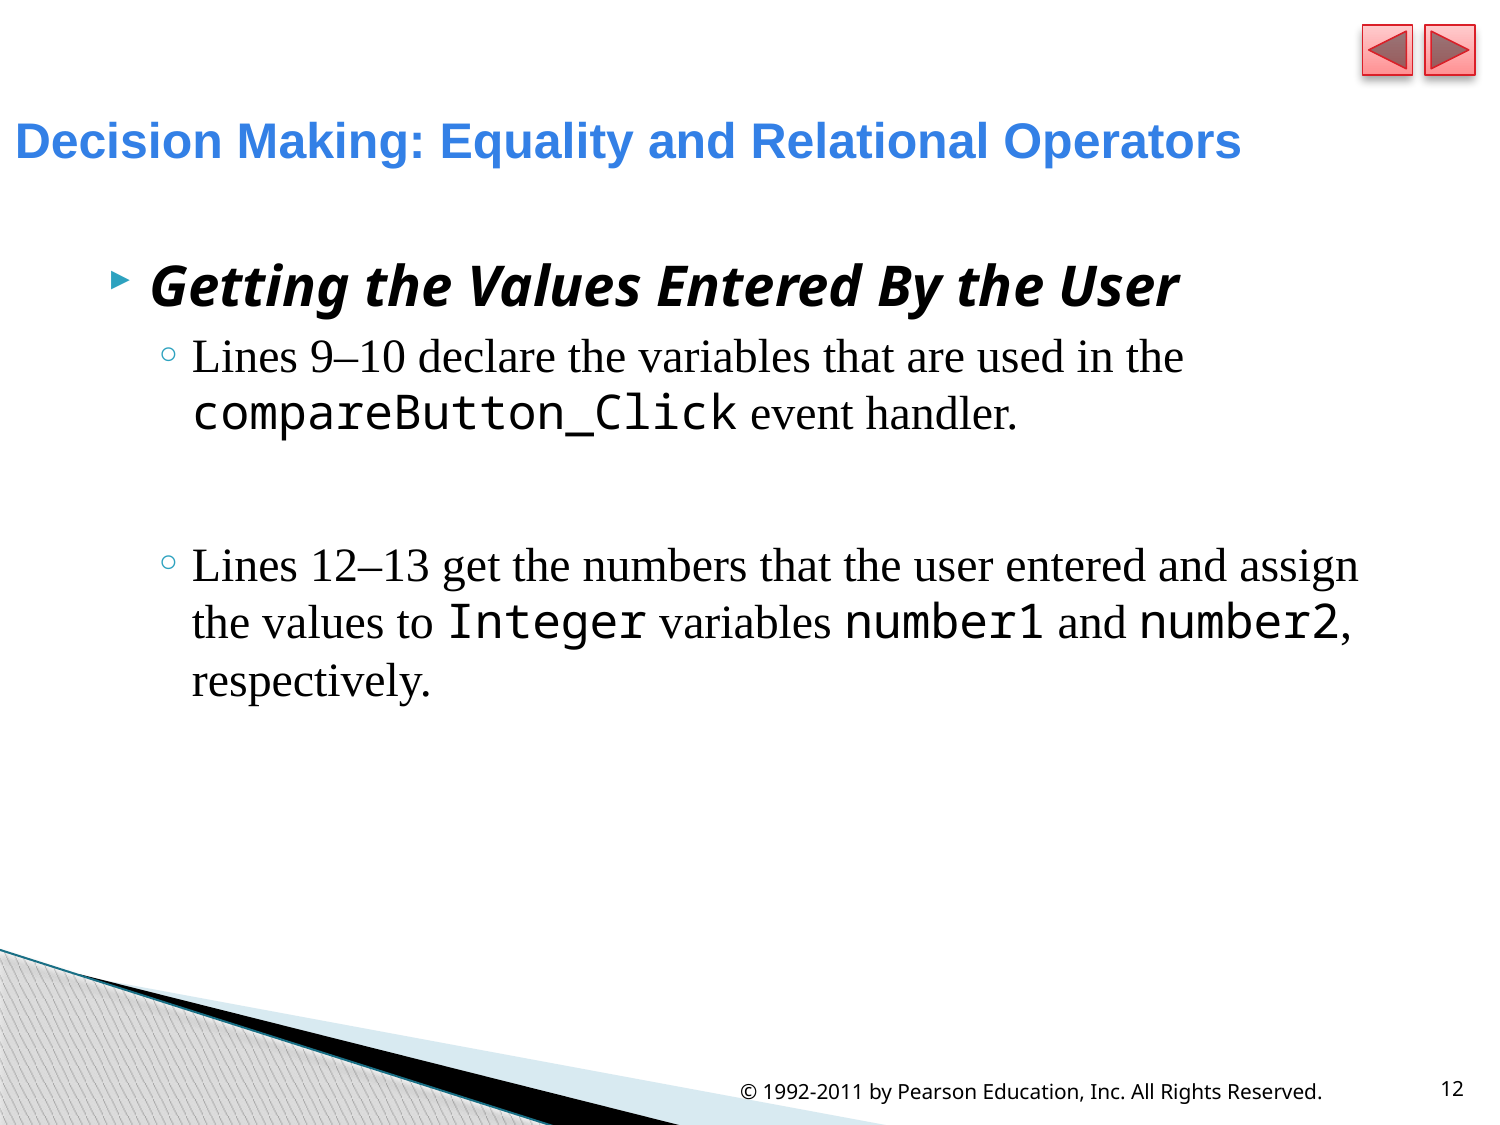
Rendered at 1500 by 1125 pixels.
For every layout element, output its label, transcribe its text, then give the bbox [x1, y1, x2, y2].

slide_number 12 [1418, 1051, 1479, 1112]
list Getting the Values Entered By the User Lines 9–10 declare the variables that are used in the compareButton_Click event handler. Lines 12–13 get the numbers that the user entered and assign the values to Integer variables number1 and number2, respectively. [74, 242, 1426, 986]
footer © 1992-2011 by Pearson Education, Inc. All Rights Reserved. [650, 1051, 1338, 1112]
title Decision Making: Equality and Relational Operators [0, 45, 1475, 233]
